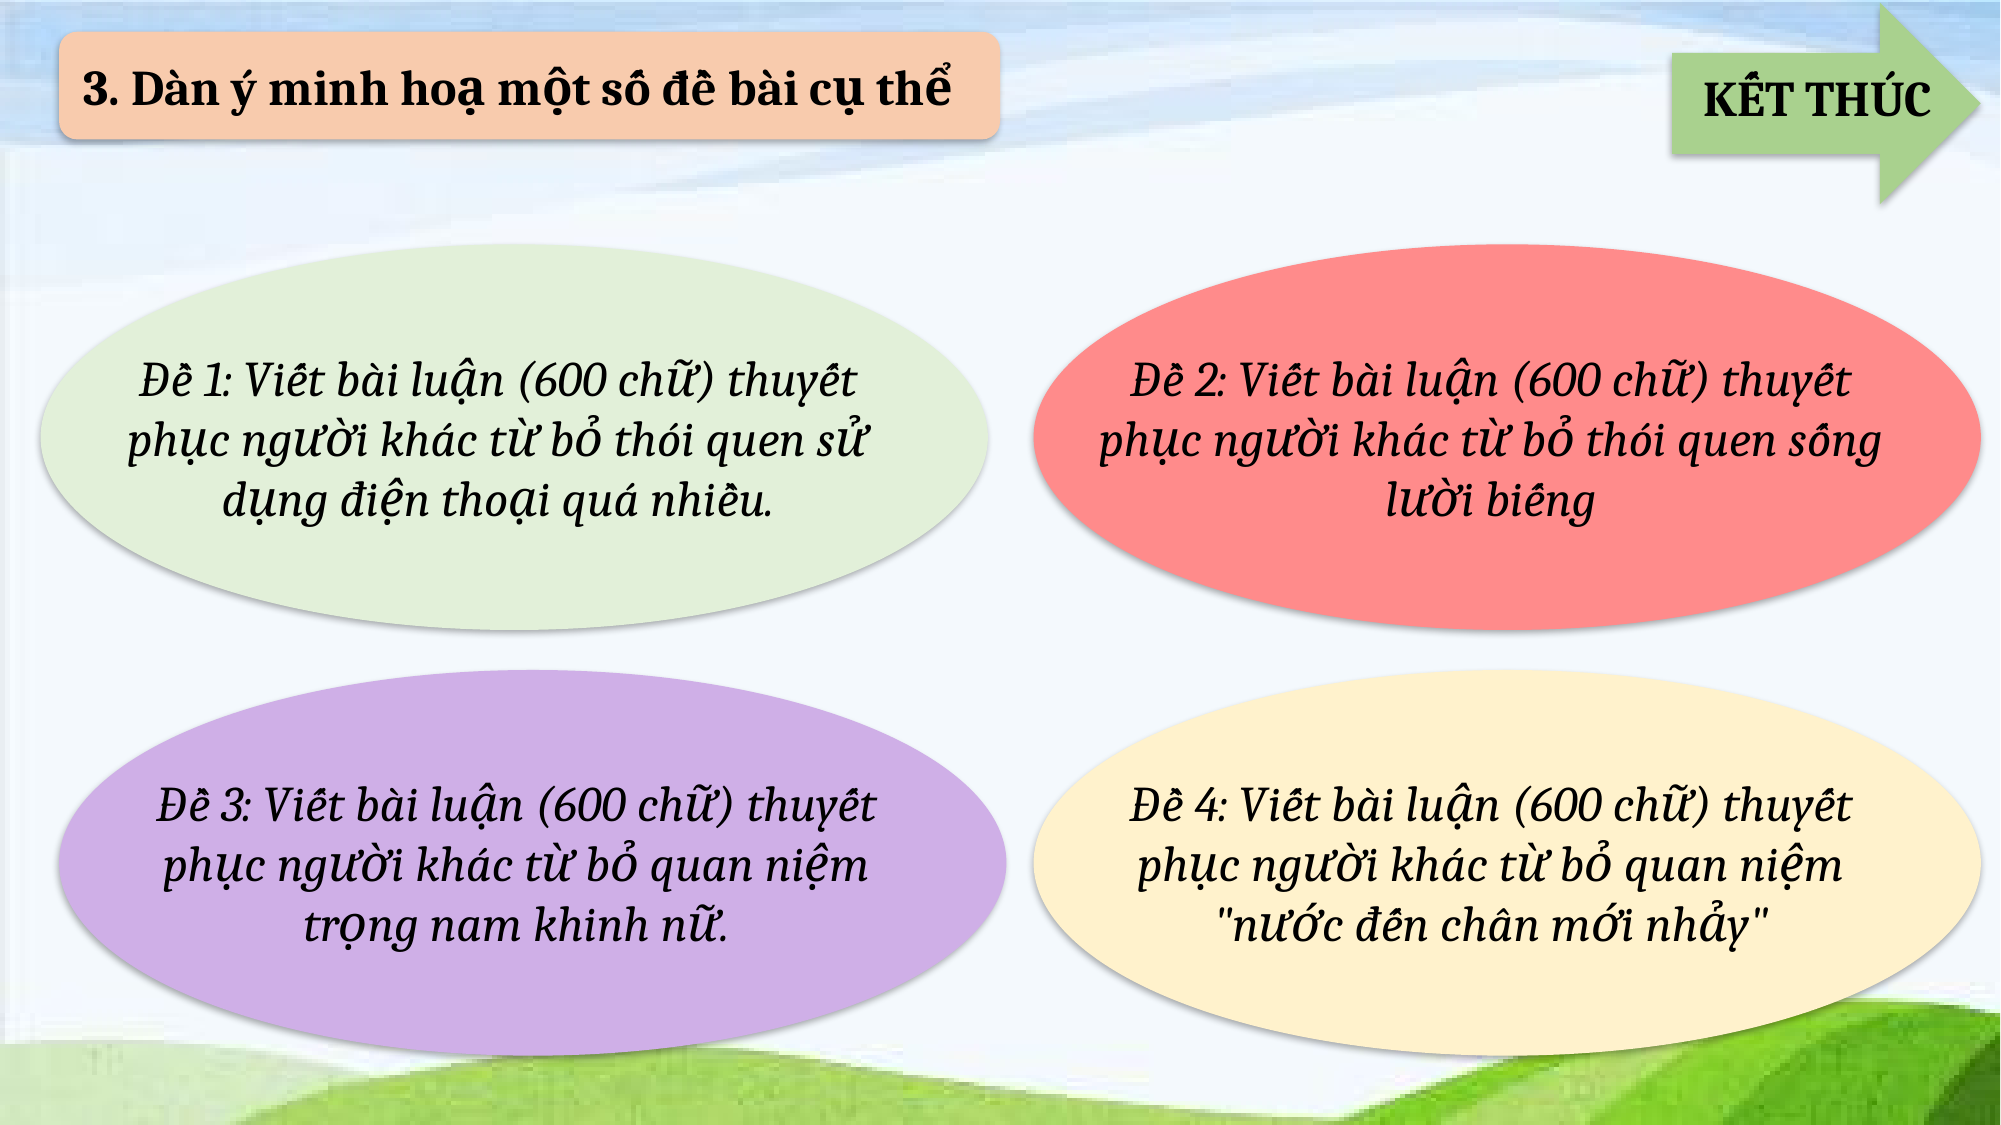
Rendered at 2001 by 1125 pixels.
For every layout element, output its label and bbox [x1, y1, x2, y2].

text_box [59, 669, 1007, 1056]
text_box [1033, 669, 1981, 1056]
text_box [1033, 244, 1981, 630]
text_box [1672, 2, 1981, 205]
picture [0, 0, 2001, 1125]
text_box [40, 244, 988, 630]
text_box [59, 31, 1001, 140]
